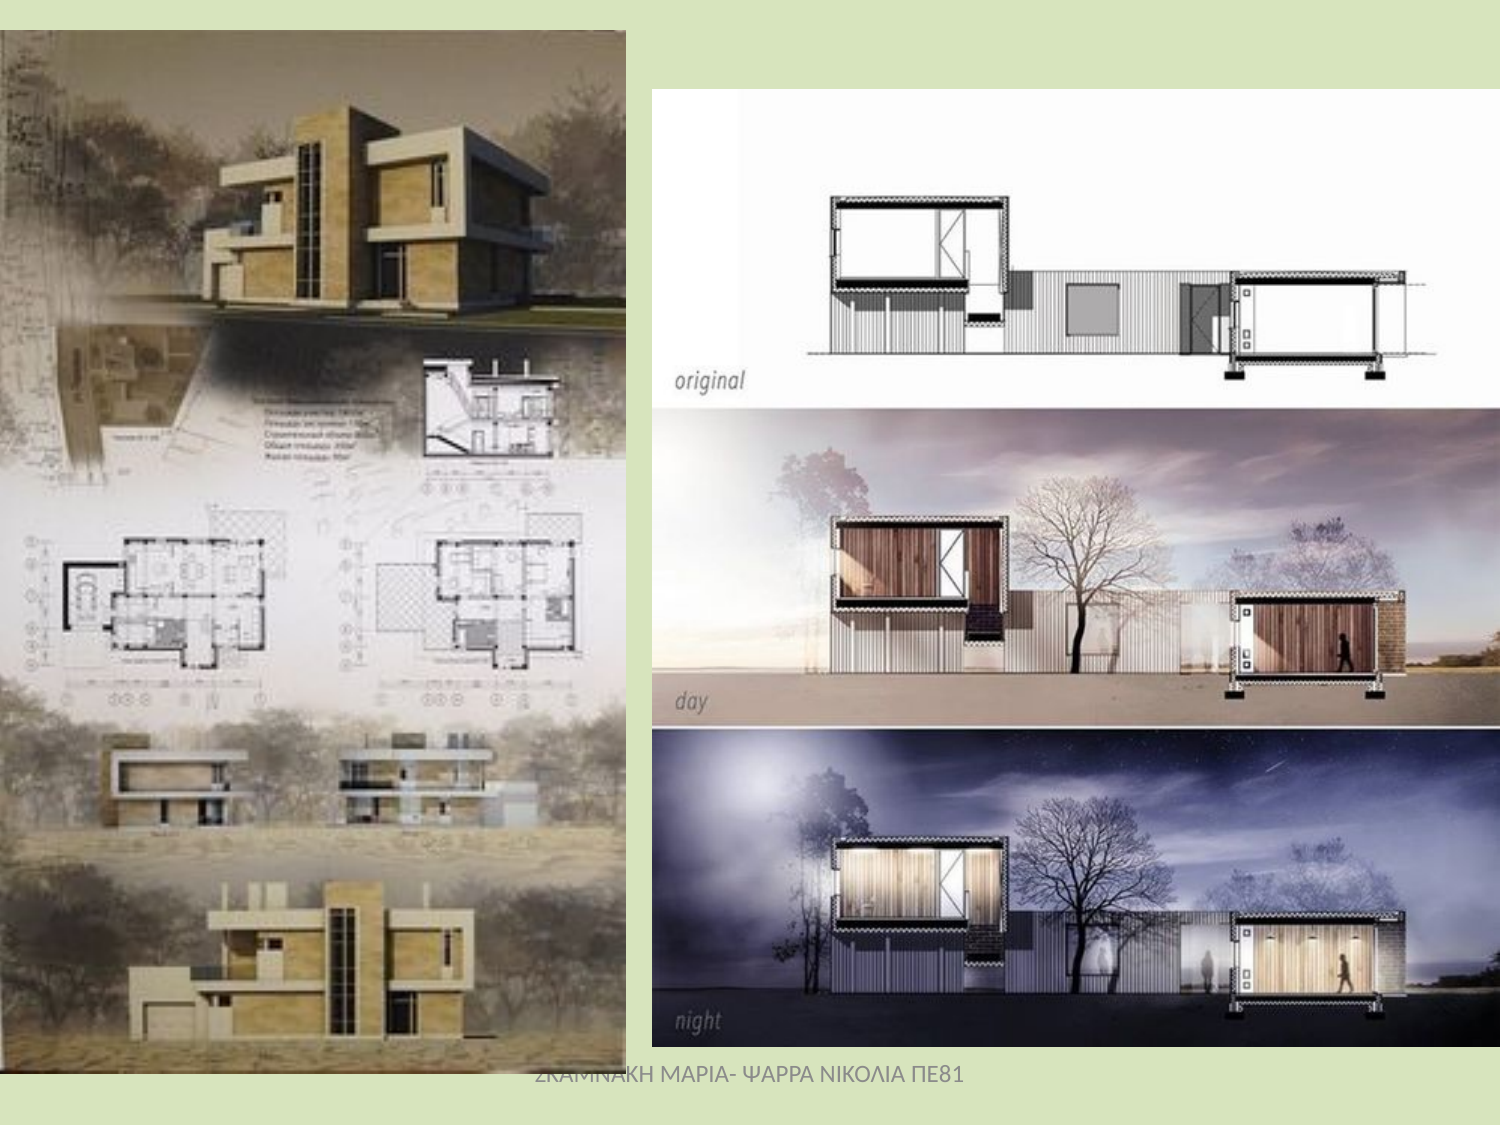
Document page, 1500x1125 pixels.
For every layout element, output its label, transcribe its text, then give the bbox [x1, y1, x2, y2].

picture [0, 30, 627, 1074]
footer ΣΚΑΜΝΑΚΗ ΜΑΡΙΑ- ΨΑΡΡΑ ΝΙΚΟΛΙΑ ΠΕ81 [512, 1042, 988, 1103]
picture [652, 89, 1500, 1047]
